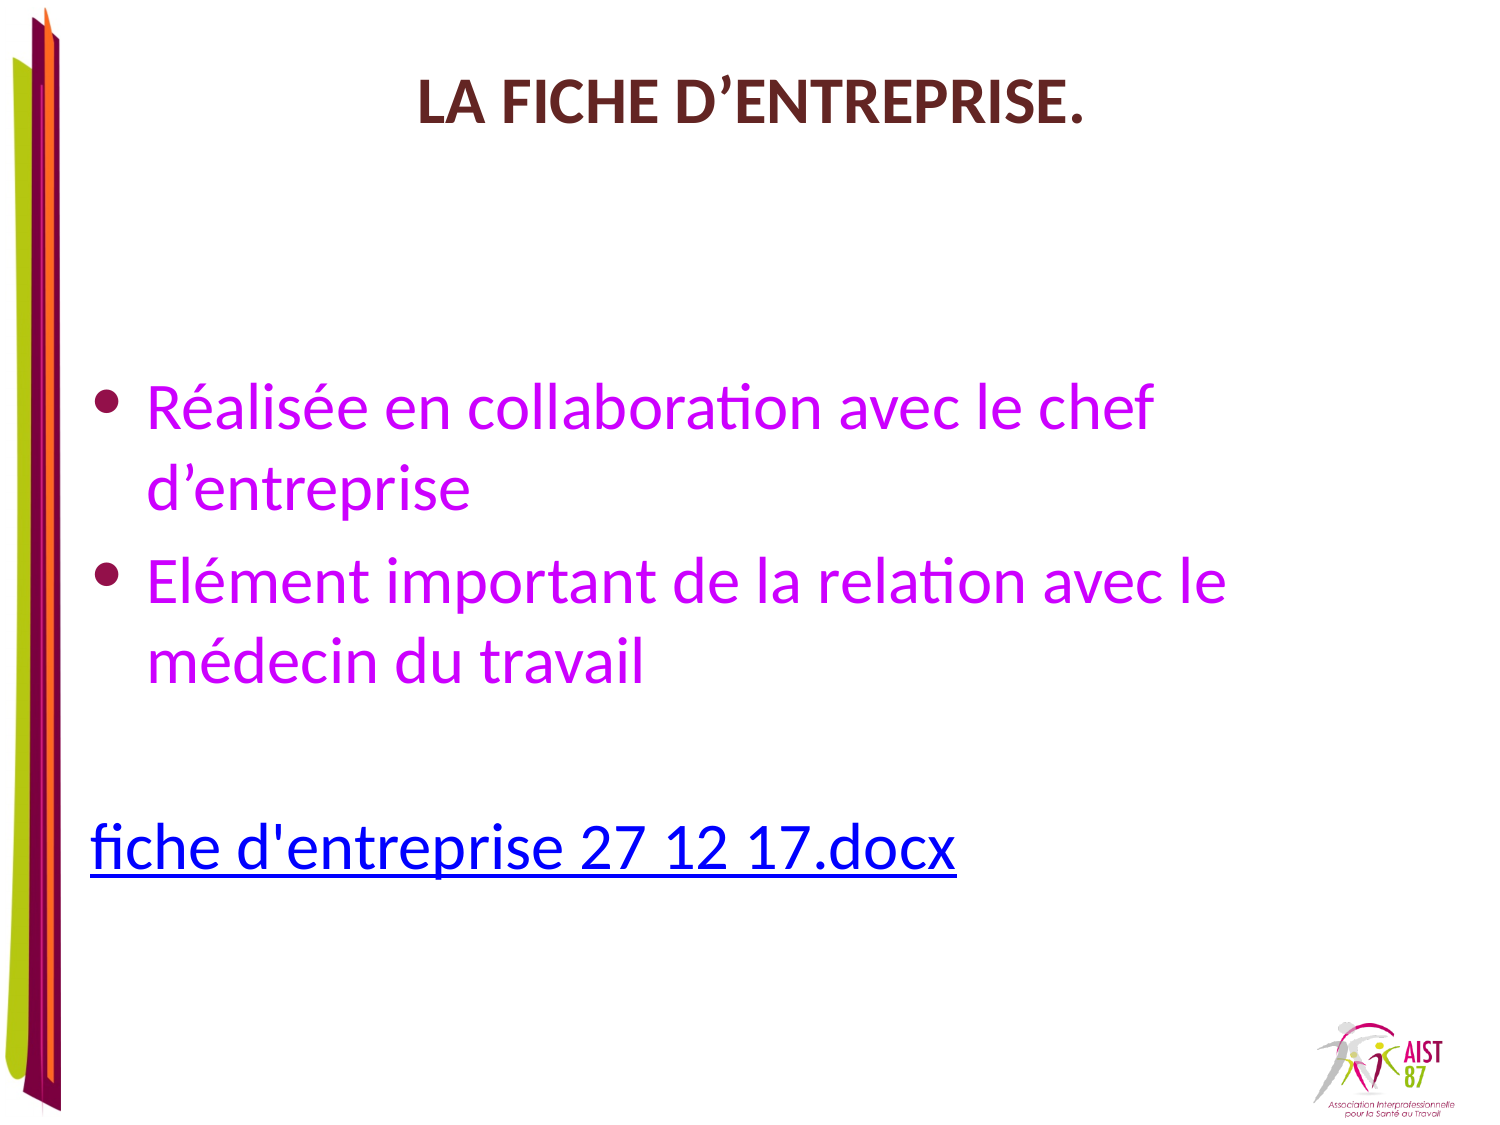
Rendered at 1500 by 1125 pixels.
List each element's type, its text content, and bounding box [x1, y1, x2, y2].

picture [6, 8, 61, 1116]
list Réalisée en collaboration avec le chef d’entreprise Elément important de la relation avec le médecin du travail fiche d'entreprise 27 12 17.docx [75, 262, 1425, 1005]
picture [1293, 1017, 1457, 1118]
title La fiche d’entreprise. [77, 42, 1427, 231]
